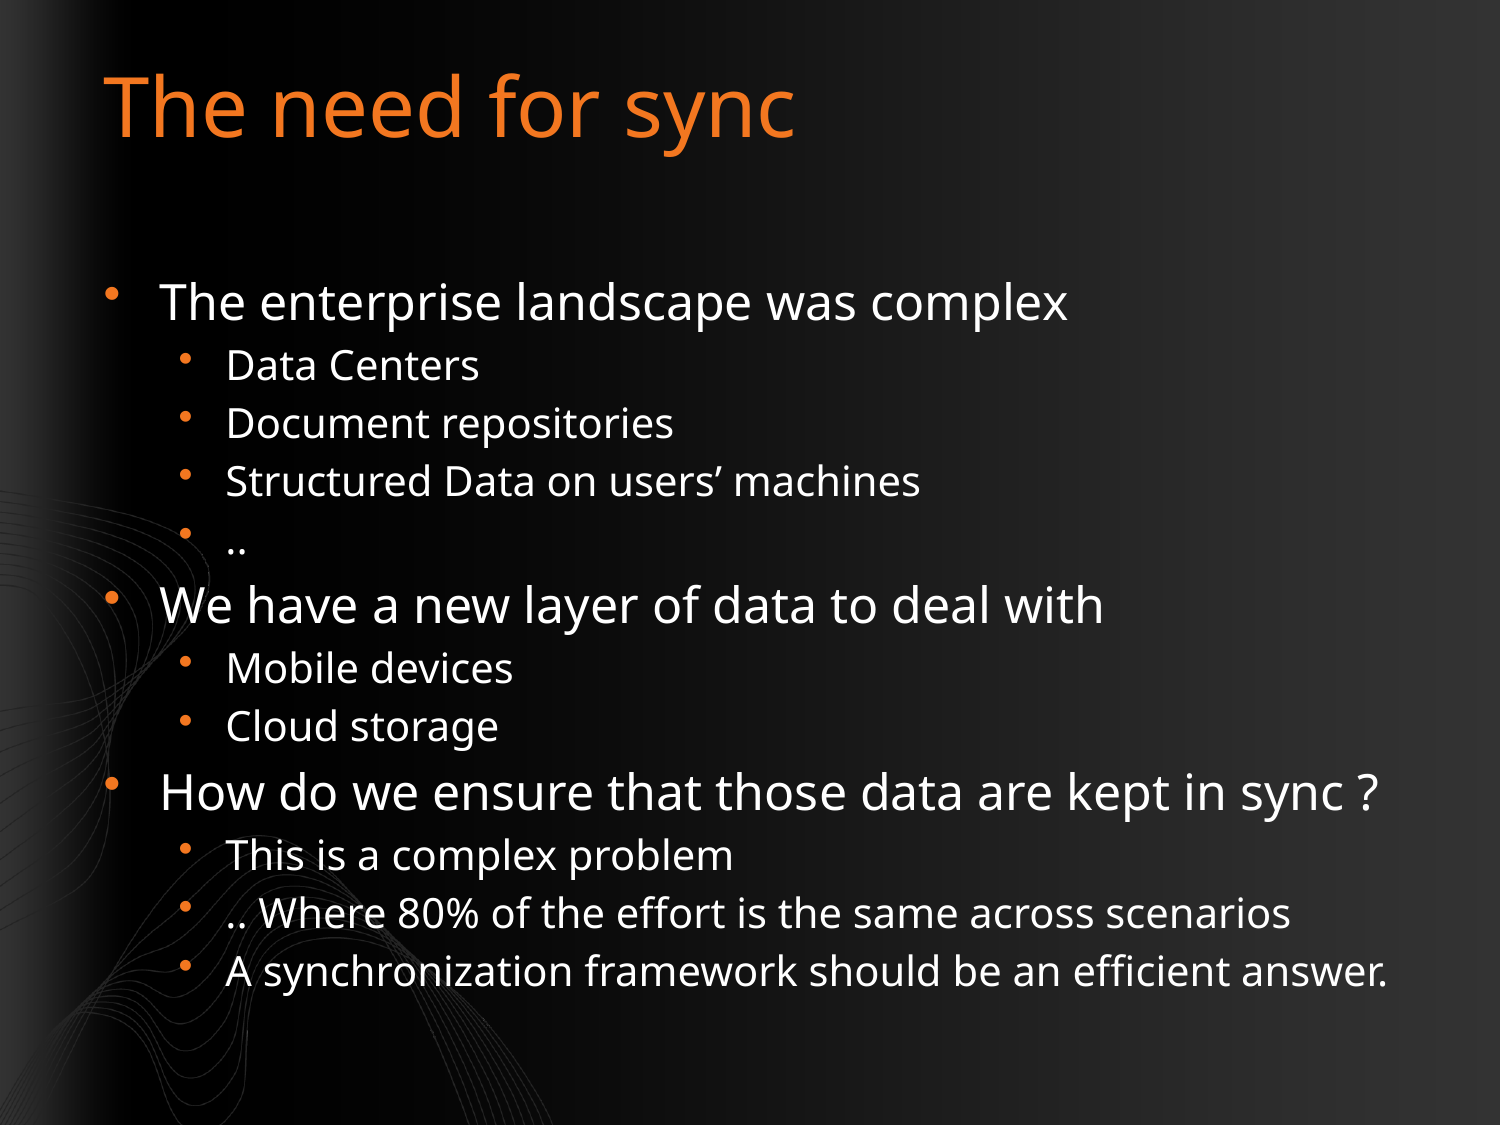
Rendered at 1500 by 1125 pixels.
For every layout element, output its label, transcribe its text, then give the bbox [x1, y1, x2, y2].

list The enterprise landscape was complex Data Centers Document repositories Structured Data on users’ machines .. We have a new layer of data to deal with Mobile devices Cloud storage How do we ensure that those data are kept in sync ? This is a complex problem .. Where 80% of the effort is the same across scenarios A synchronization framework should be an efficient answer. [88, 262, 1410, 1006]
title The need for sync [88, 46, 1410, 235]
picture [0, 0, 1500, 1125]
